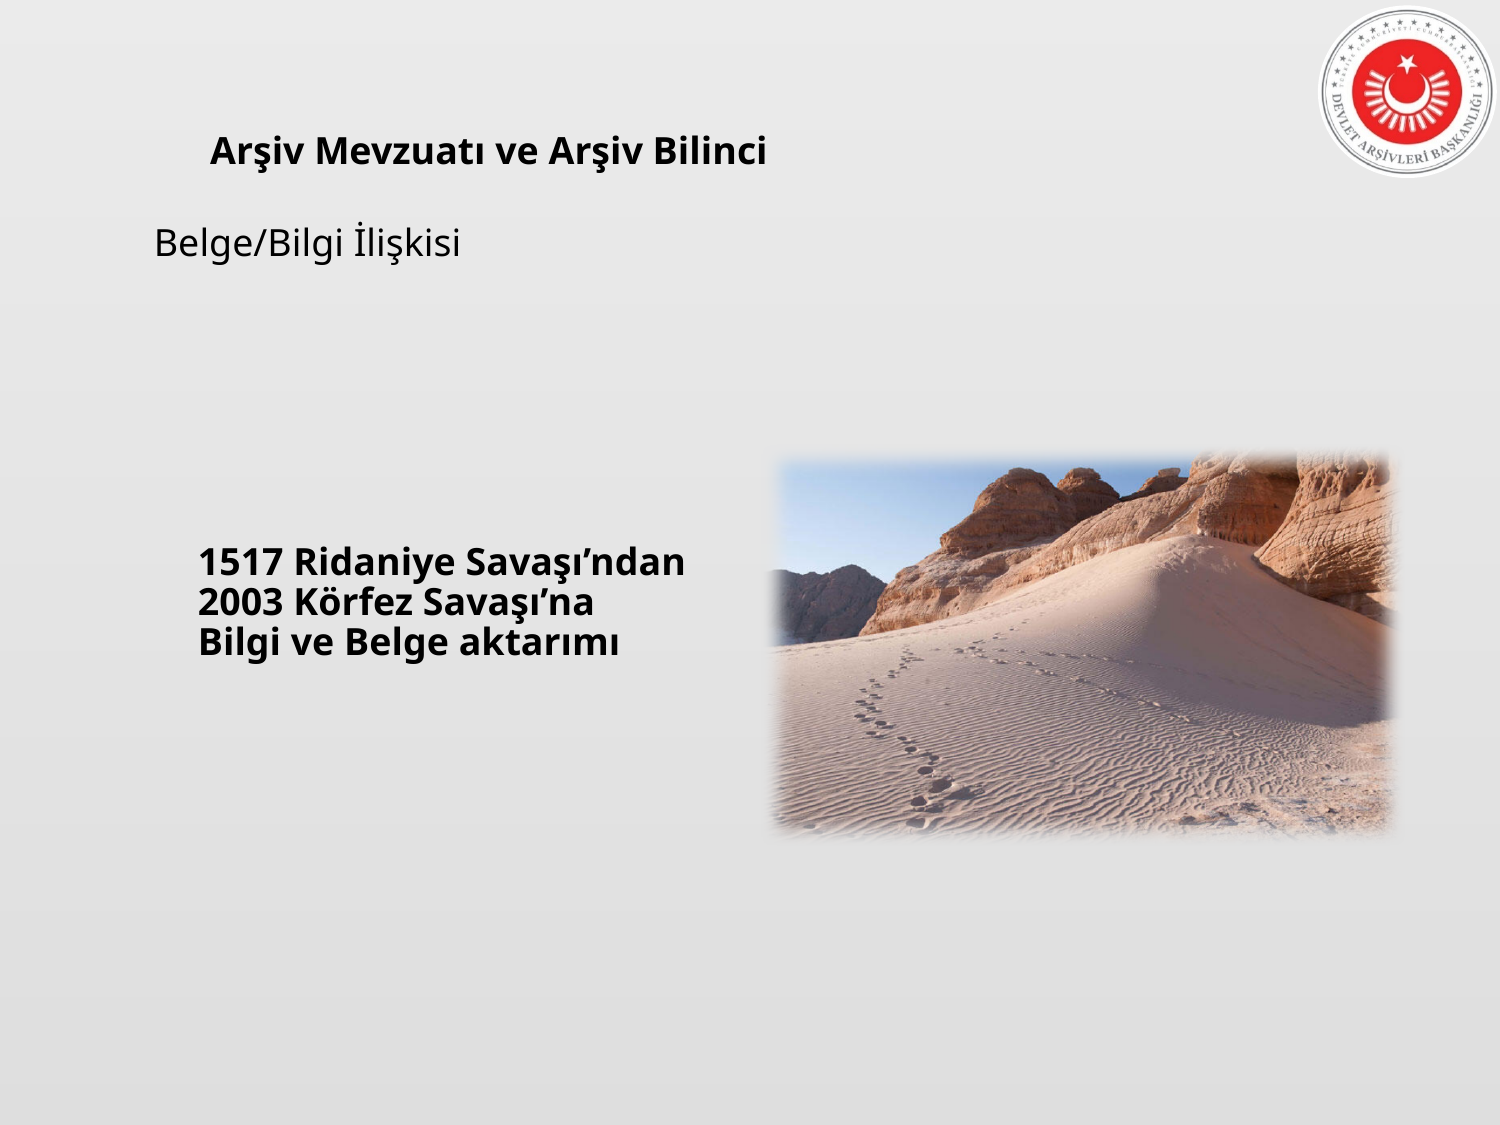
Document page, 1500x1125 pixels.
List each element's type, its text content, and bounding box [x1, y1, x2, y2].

title 1517 Ridaniye Savaşı’ndan 2003 Körfez Savaşı’na Bilgi ve Belge aktarımı [183, 536, 761, 776]
picture [761, 444, 1405, 846]
picture [1317, 5, 1497, 179]
text_box Arşiv Mevzuatı ve Arşiv Bilinci [195, 120, 784, 180]
text_box Belge/Bilgi İlişkisi [138, 212, 477, 272]
